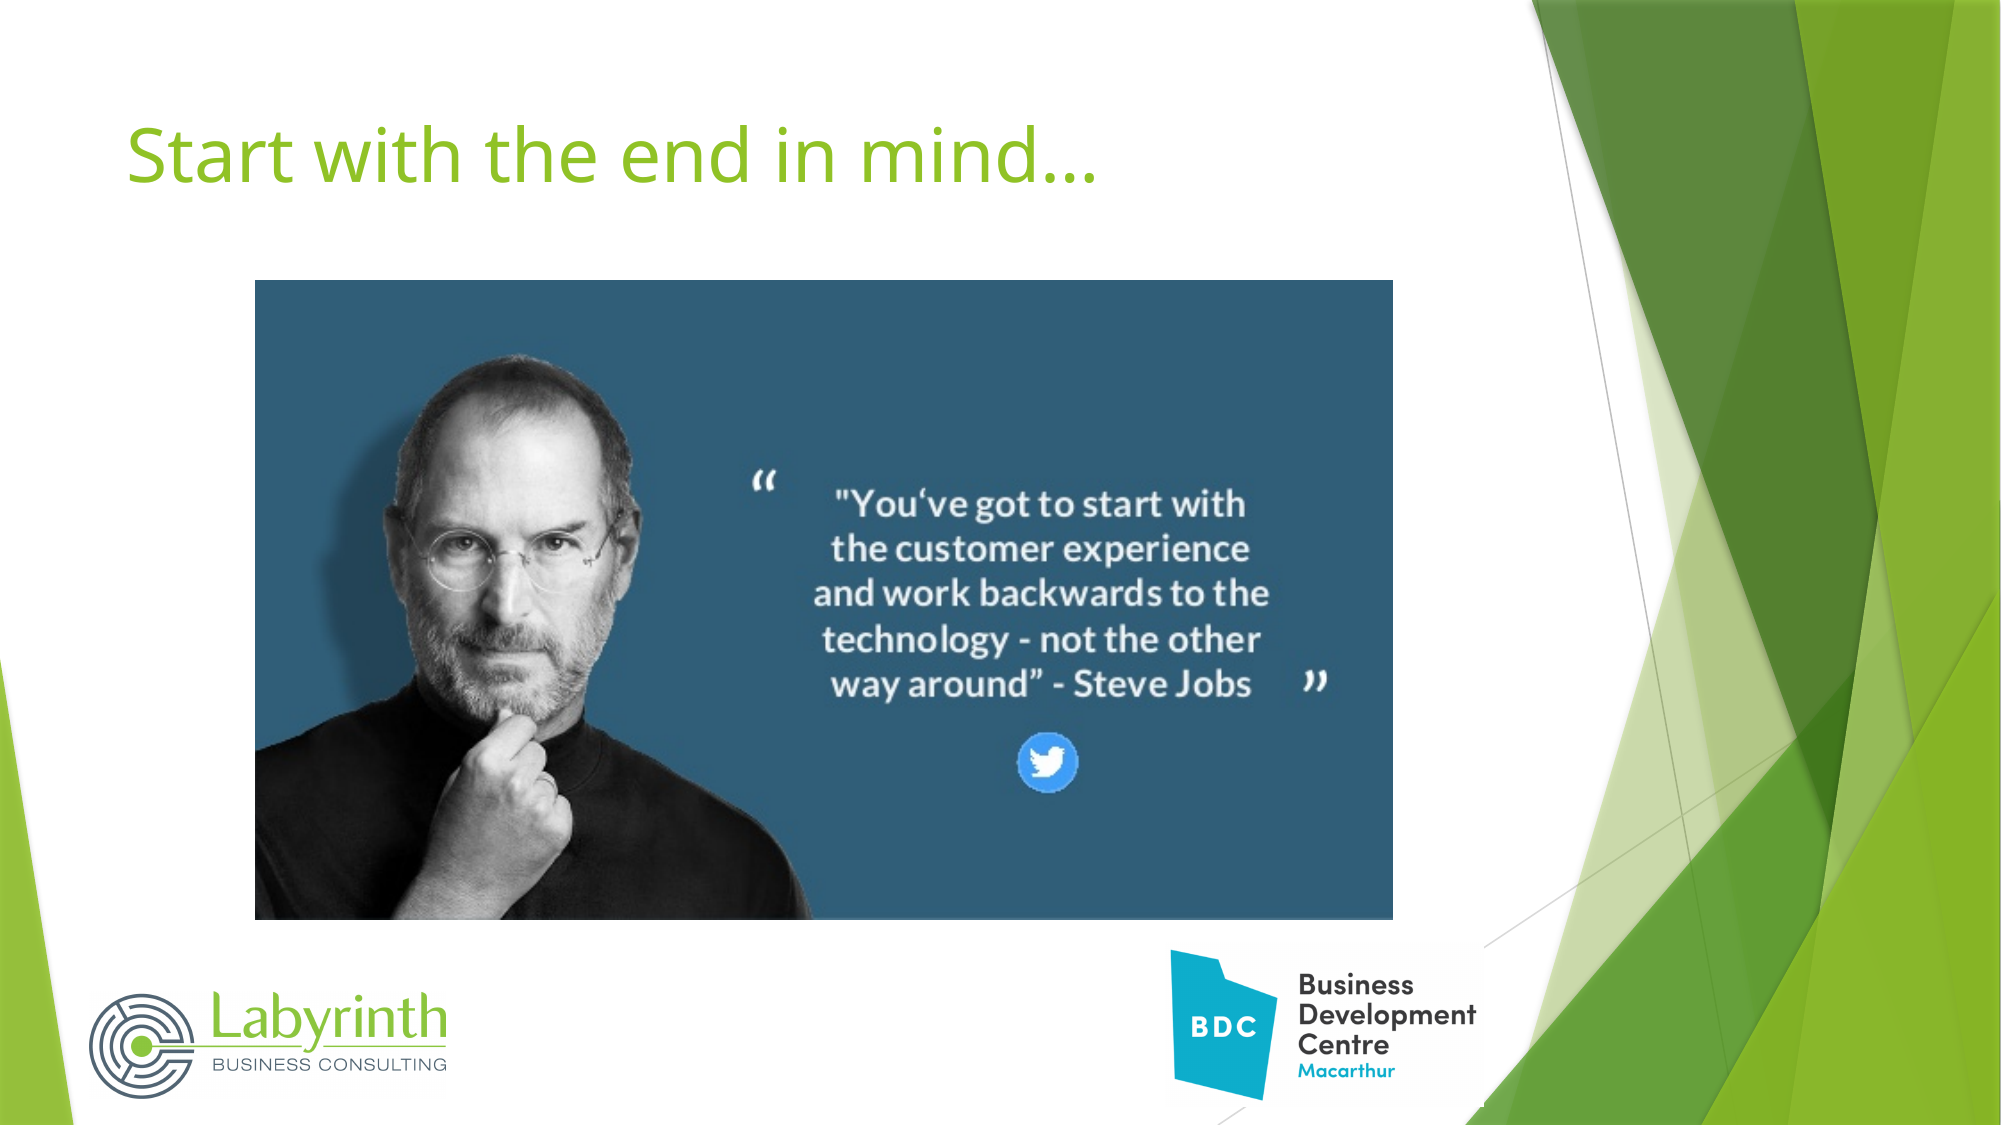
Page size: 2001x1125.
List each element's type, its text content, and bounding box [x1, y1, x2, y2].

picture [255, 279, 1393, 921]
picture [1165, 942, 1484, 1107]
title Start with the end in mind… [111, 99, 1522, 317]
picture [89, 991, 446, 1099]
